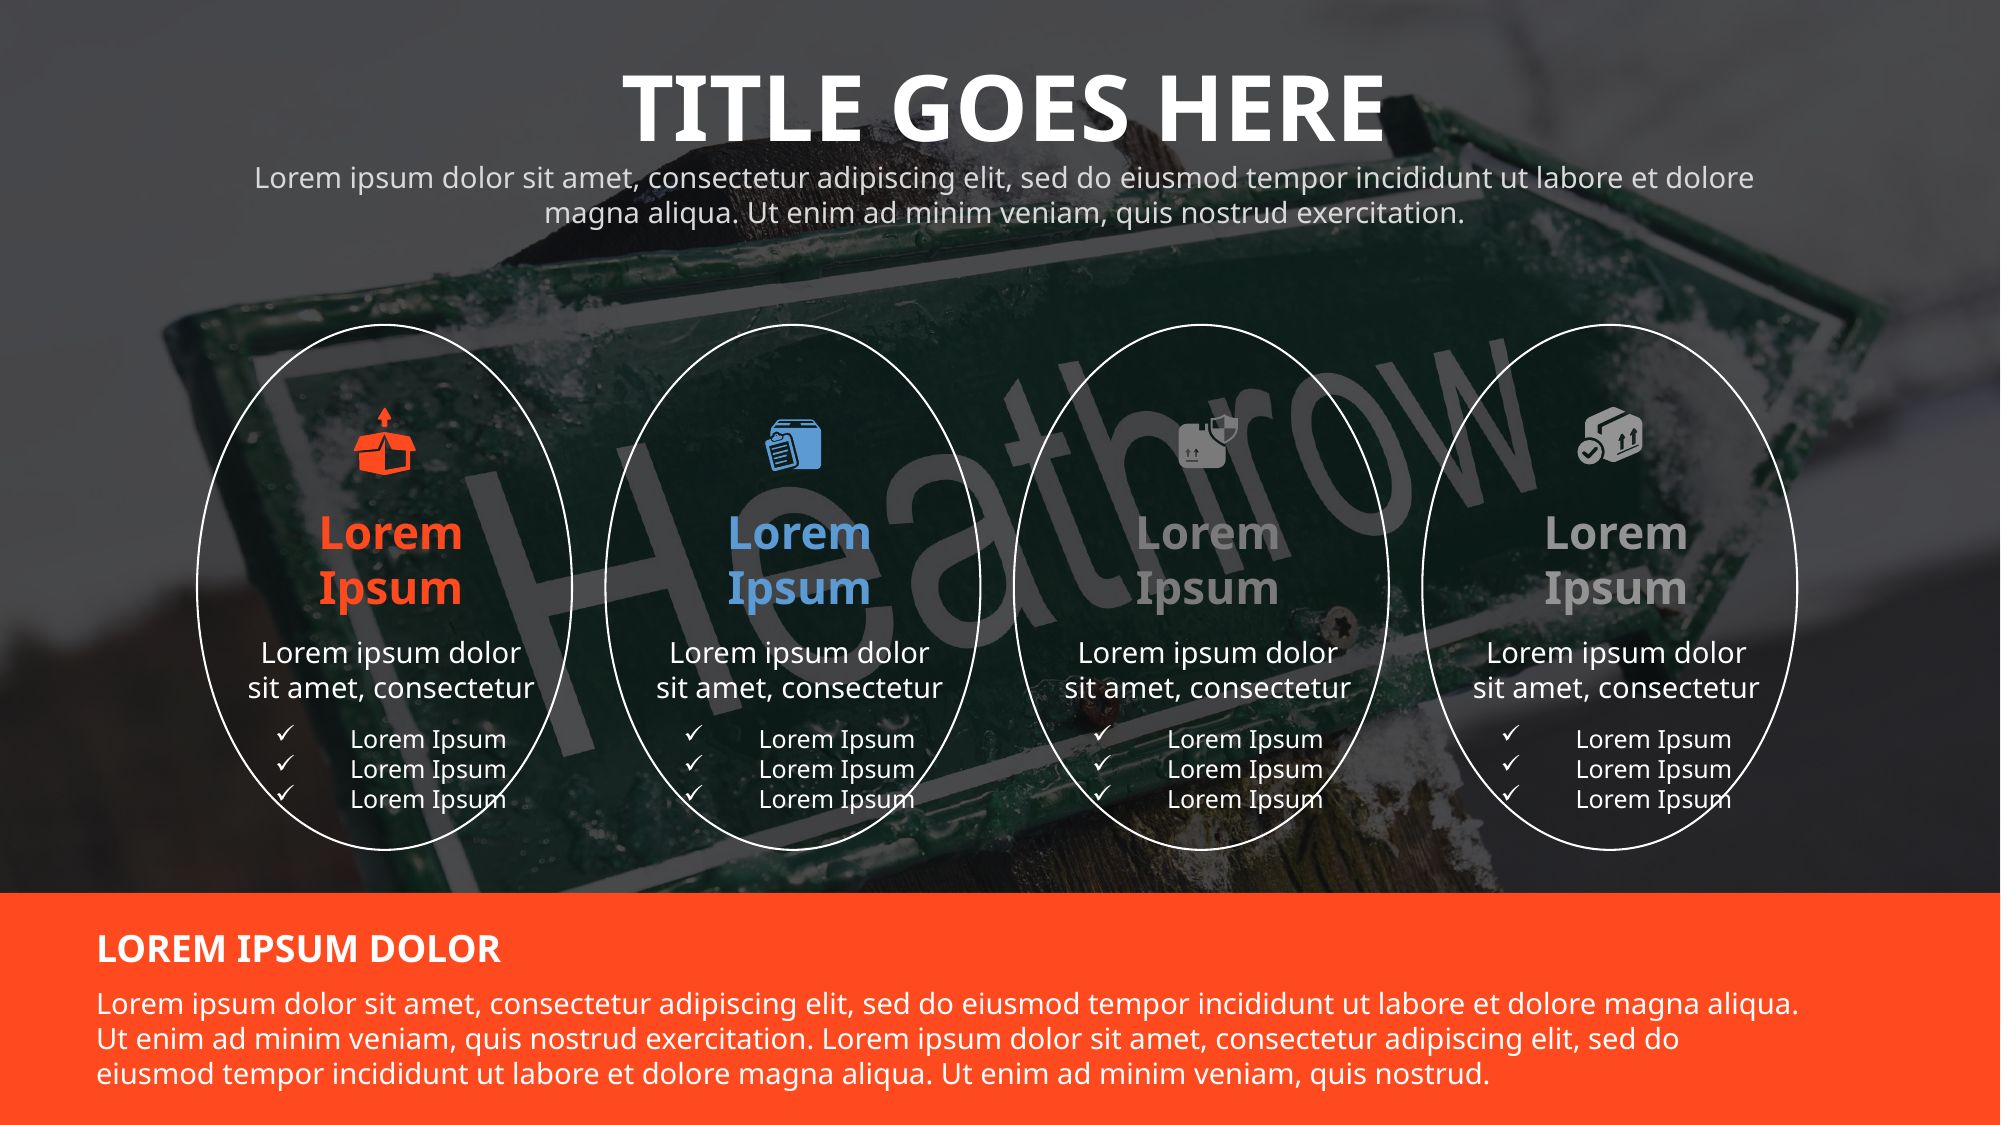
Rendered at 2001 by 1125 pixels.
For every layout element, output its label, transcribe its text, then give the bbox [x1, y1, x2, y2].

text_box [1178, 414, 1238, 469]
text_box [765, 419, 822, 471]
text_box TITLE GOES HERE Lorem ipsum dolor sit amet, consectetur adipiscing elit, sed do eiusmod tempor incididunt ut labore et dolore magna aliqua. Ut enim ad minim veniam, quis nostrud exercitation. [192, 42, 1818, 237]
text_box [297, 821, 472, 851]
text_box [1522, 821, 1698, 851]
text_box [195, 323, 574, 741]
text_box [1012, 323, 1390, 741]
text_box Lorem Ipsum Lorem ipsum dolor sit amet, consectetur Lorem Ipsum Lorem Ipsum Lorem Ipsum [639, 496, 960, 821]
text_box [1114, 821, 1289, 851]
text_box [705, 821, 881, 851]
text_box LOREM IPSUM DOLOR Lorem ipsum dolor sit amet, consectetur adipiscing elit, sed do eiusmod tempor incididunt ut labore et dolore magna aliqua. Ut enim ad minim veniam, quis nostrud exercitation. Lorem ipsum dolor sit amet, consectetur adipiscing elit, sed do eiusmod tempor incididunt ut labore et dolore magna aliqua. Ut enim ad minim veniam, quis nostrud. [81, 918, 1818, 1098]
text_box [353, 432, 416, 475]
text_box [1577, 439, 1602, 465]
text_box [1585, 406, 1643, 463]
text_box [377, 407, 392, 427]
text_box [1421, 323, 1799, 740]
text_box [0, 892, 2000, 1125]
text_box Lorem Ipsum Lorem ipsum dolor sit amet, consectetur Lorem Ipsum Lorem Ipsum Lorem Ipsum [1048, 496, 1368, 821]
text_box Lorem Ipsum Lorem ipsum dolor sit amet, consectetur Lorem Ipsum Lorem Ipsum Lorem Ipsum [231, 496, 551, 821]
text_box Lorem Ipsum Lorem ipsum dolor sit amet, consectetur Lorem Ipsum Lorem Ipsum Lorem Ipsum [1456, 496, 1777, 821]
text_box [604, 323, 982, 740]
